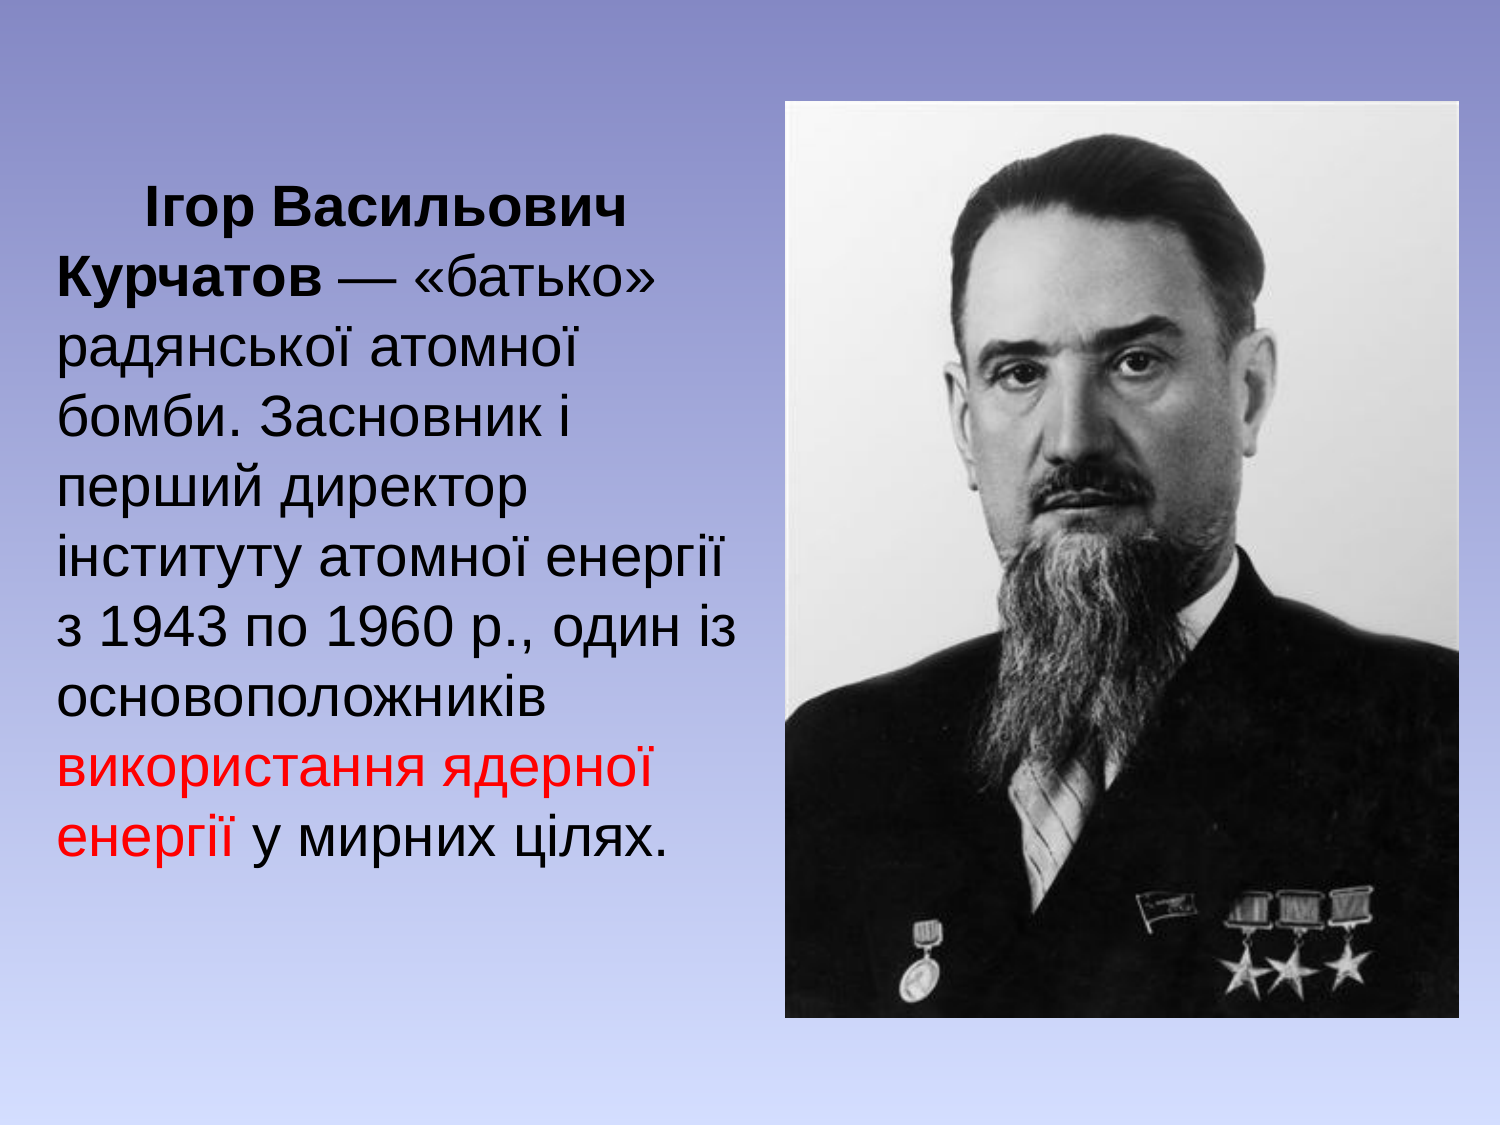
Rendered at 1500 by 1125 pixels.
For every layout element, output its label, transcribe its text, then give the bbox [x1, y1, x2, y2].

text_box Ігор Васильович Курчатов — «батько» радянської атомної бомби. Засновник і перший директор інституту атомної енергії з 1943 по 1960 р., один із основоположників використання ядерної енергії у мирних цілях. [41, 160, 774, 876]
picture [785, 101, 1459, 1018]
